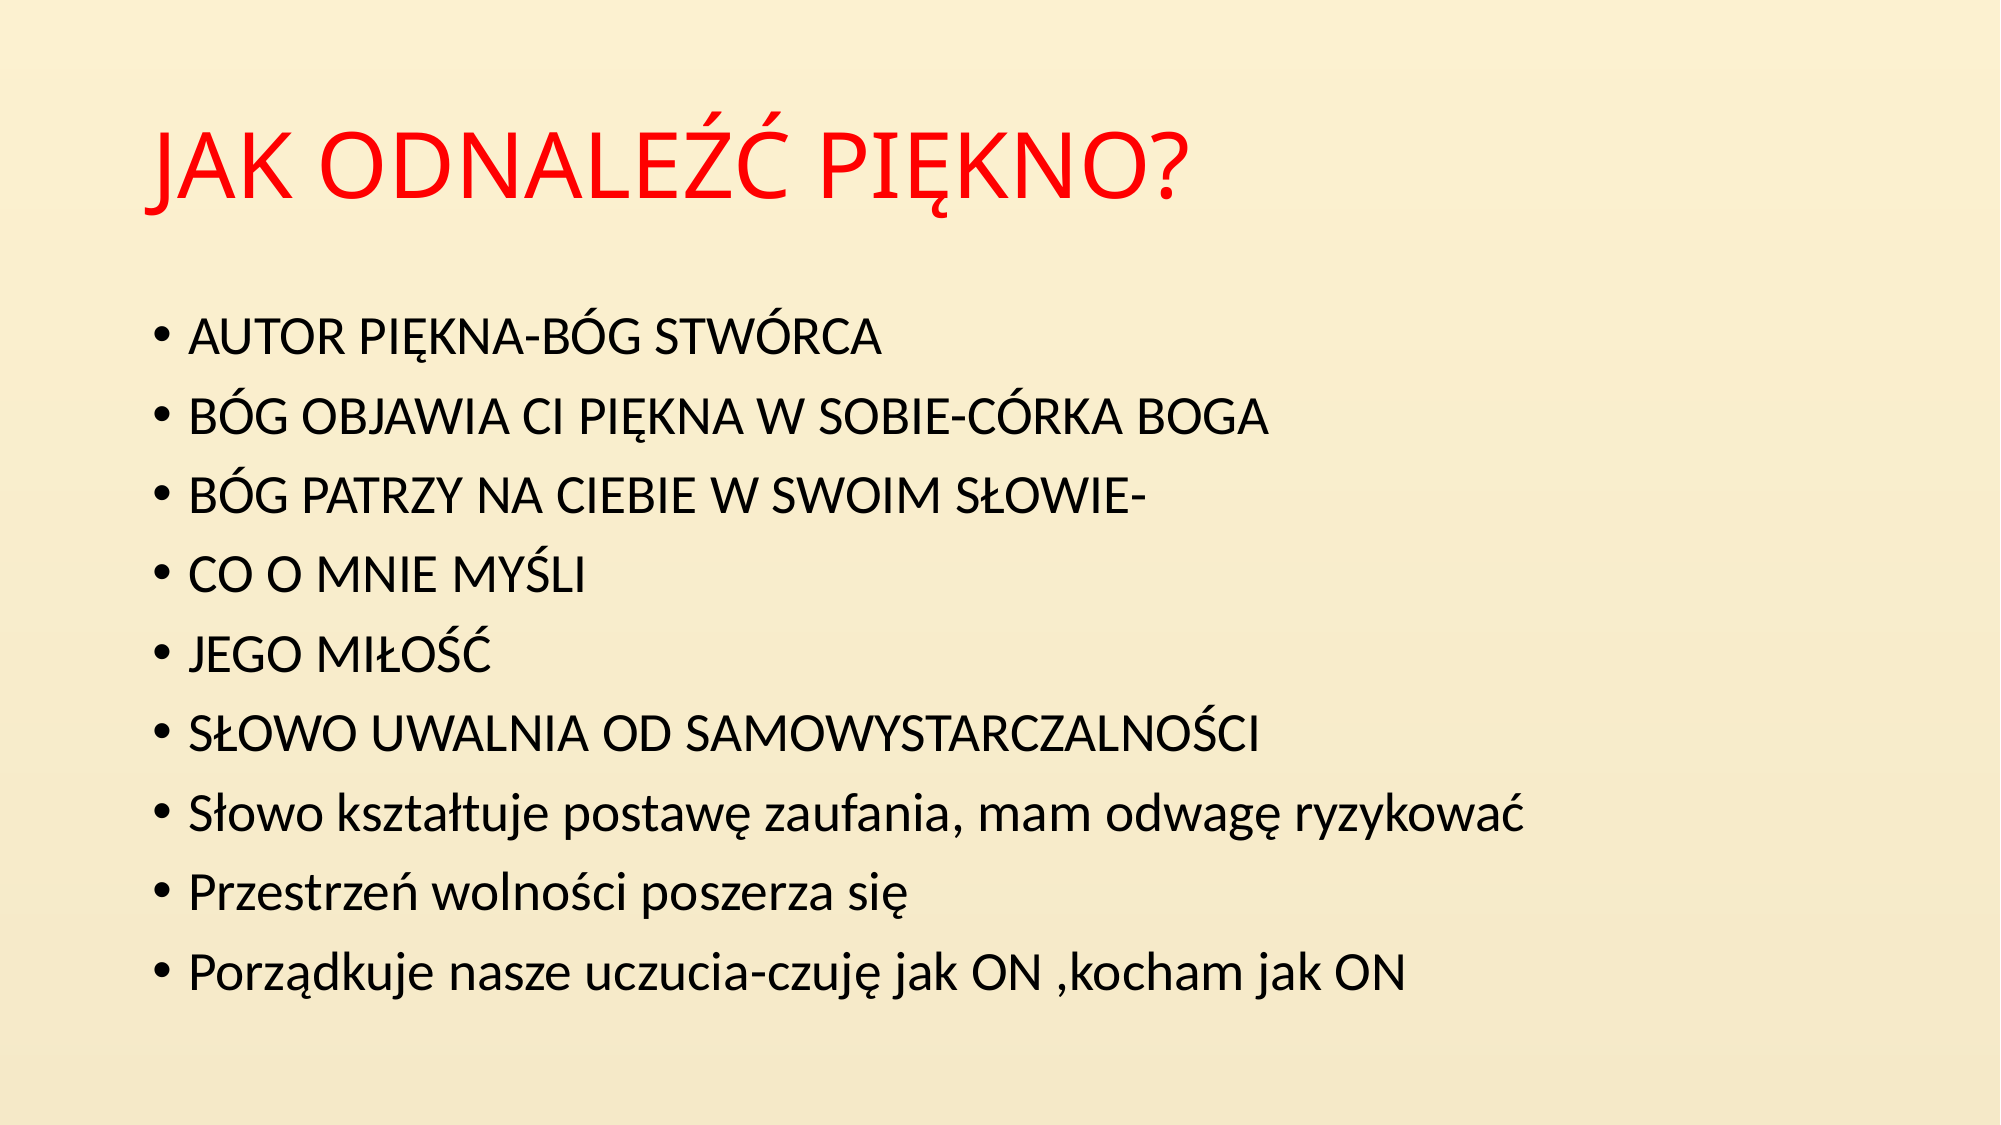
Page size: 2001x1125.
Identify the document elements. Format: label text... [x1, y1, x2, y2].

list AUTOR PIĘKNA-BÓG STWÓRCA BÓG OBJAWIA CI PIĘKNA W SOBIE-CÓRKA BOGA BÓG PATRZY NA CIEBIE W SWOIM SŁOWIE- CO O MNIE MYŚLI JEGO MIŁOŚĆ SŁOWO UWALNIA OD SAMOWYSTARCZALNOŚCI Słowo kształtuje postawę zaufania, mam odwagę ryzykować Przestrzeń wolności poszerza się Porządkuje nasze uczucia-czuję jak ON ,kocham jak ON [137, 299, 1863, 1014]
title JAK ODNALEŹĆ PIĘKNO? [137, 59, 1863, 278]
